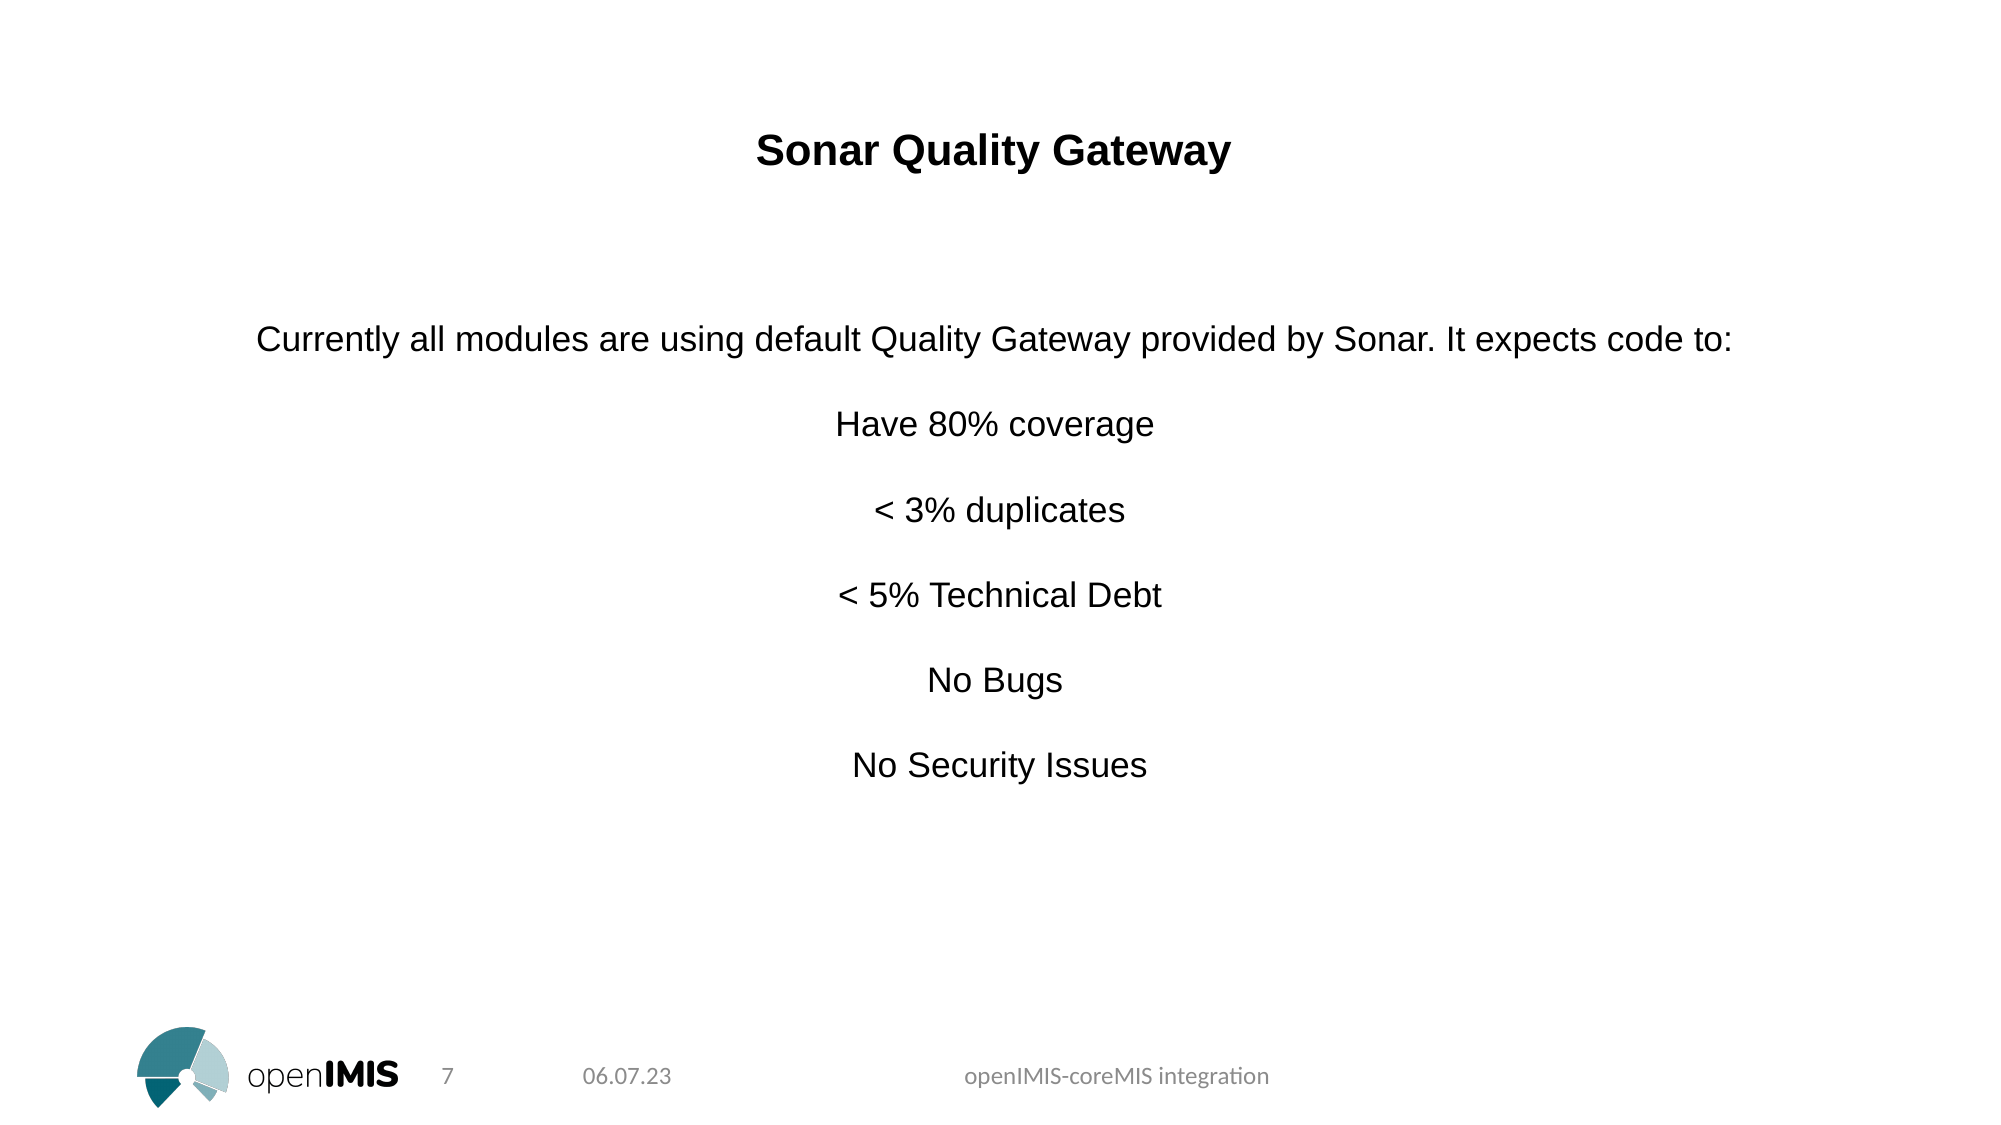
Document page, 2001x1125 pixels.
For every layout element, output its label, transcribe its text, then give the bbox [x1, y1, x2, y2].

text_box openIMIS-coreMIS integration [949, 1044, 1751, 1105]
text_box Currently all modules are using default Quality Gateway provided by Sonar. It expects code to: Have 80% coverage < 3% duplicates < 5% Technical Debt No Bugs No Security Issues [137, 266, 1863, 981]
text_box ‹#› [426, 1044, 555, 1105]
text_box Sonar Quality Gateway [137, 38, 1863, 257]
picture [137, 1027, 437, 1108]
text_box 06.07.23 [567, 1044, 937, 1105]
